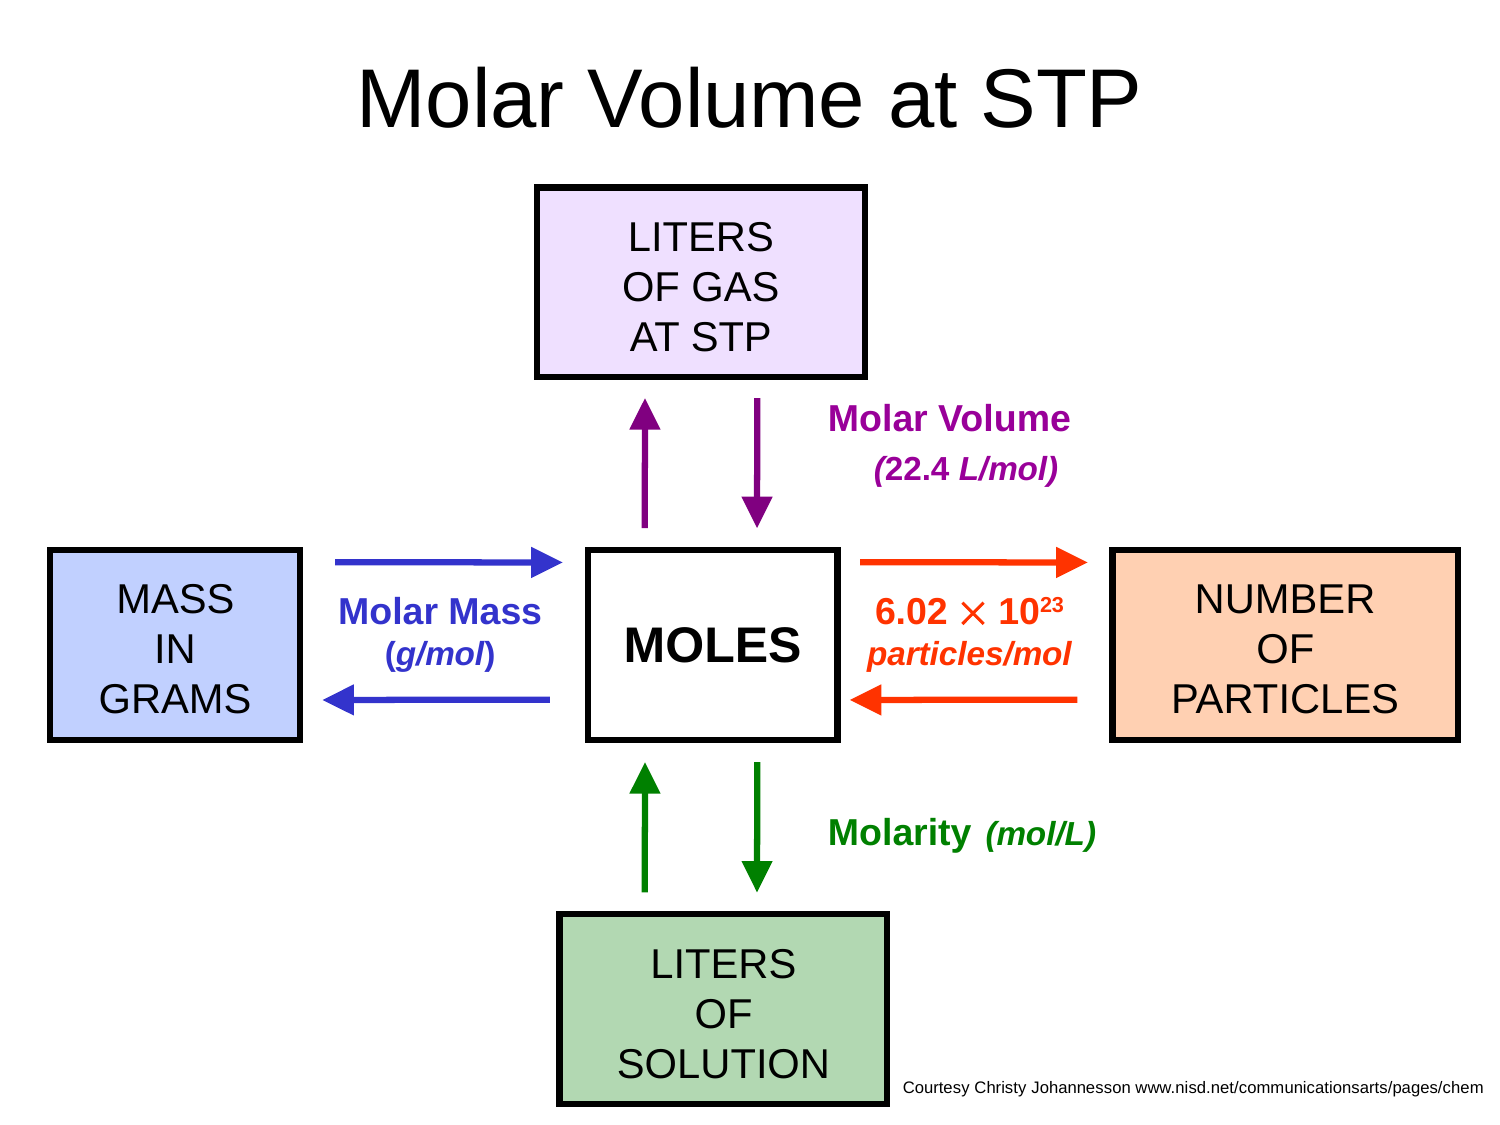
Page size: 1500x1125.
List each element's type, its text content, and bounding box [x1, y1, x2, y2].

text_box LITERS OF GAS AT STP [536, 187, 865, 378]
text_box 6.02  1023 particles/mol [838, 584, 1112, 690]
text_box Molarity (mol/L) [825, 793, 1345, 876]
text_box LITERS OF SOLUTION [559, 914, 888, 1105]
text_box [322, 689, 550, 711]
title Molar Volume at STP [74, 0, 1426, 188]
text_box Molar Volume (22.4 L/mol) [825, 391, 1330, 474]
text_box NUMBER OF PARTICLES [1112, 549, 1458, 741]
text_box [335, 552, 563, 573]
text_box Courtesy Christy Johannesson www.nisd.net/communicationsarts/pages/chem [888, 1069, 1500, 1125]
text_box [635, 770, 767, 884]
text_box [849, 689, 1078, 711]
text_box MASS IN GRAMS [50, 549, 300, 741]
text_box [860, 552, 1088, 573]
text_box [635, 406, 767, 520]
text_box MOLES [587, 549, 838, 741]
text_box Molar Mass (g/mol) [300, 584, 587, 718]
